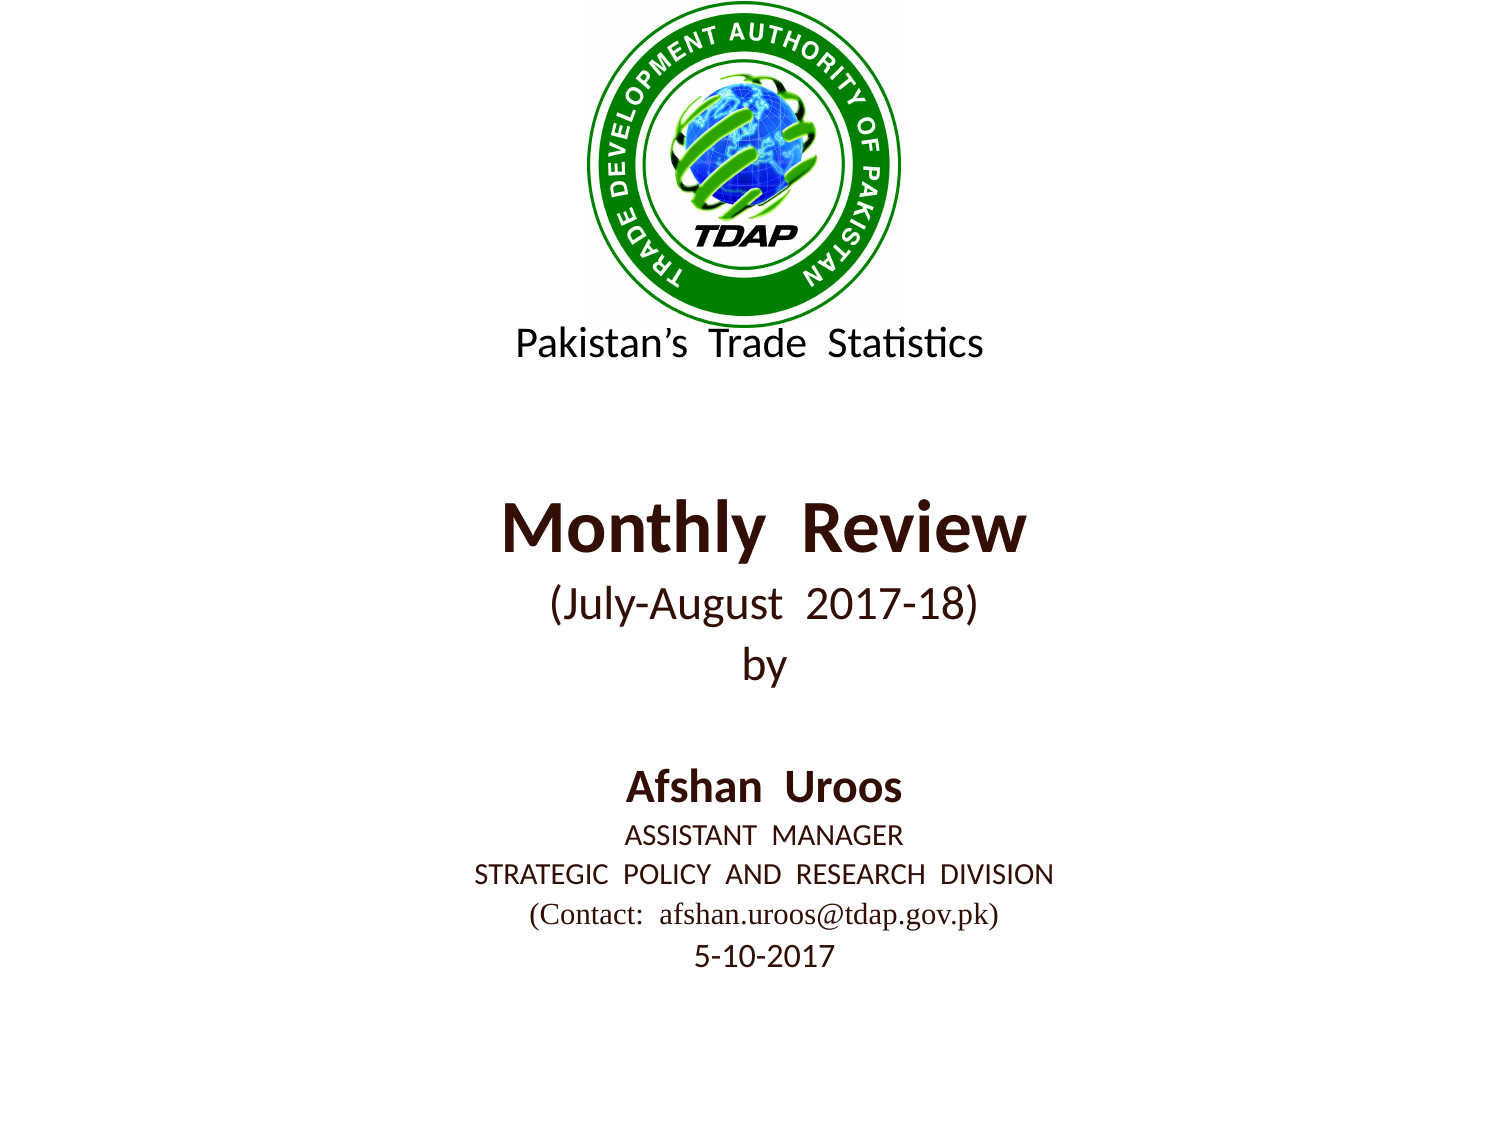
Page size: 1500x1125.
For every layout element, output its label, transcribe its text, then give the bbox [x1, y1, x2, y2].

picture [587, 1, 902, 328]
title Pakistan’s Trade Statistics [112, 200, 1388, 375]
subtitle Monthly Review (July-August 2017-18) by Afshan Uroos ASSISTANT MANAGER STRATEGIC POLICY AND RESEARCH DIVISION (Contact: afshan.uroos@tdap.gov.pk) 5-10-2017 [99, 487, 1425, 988]
